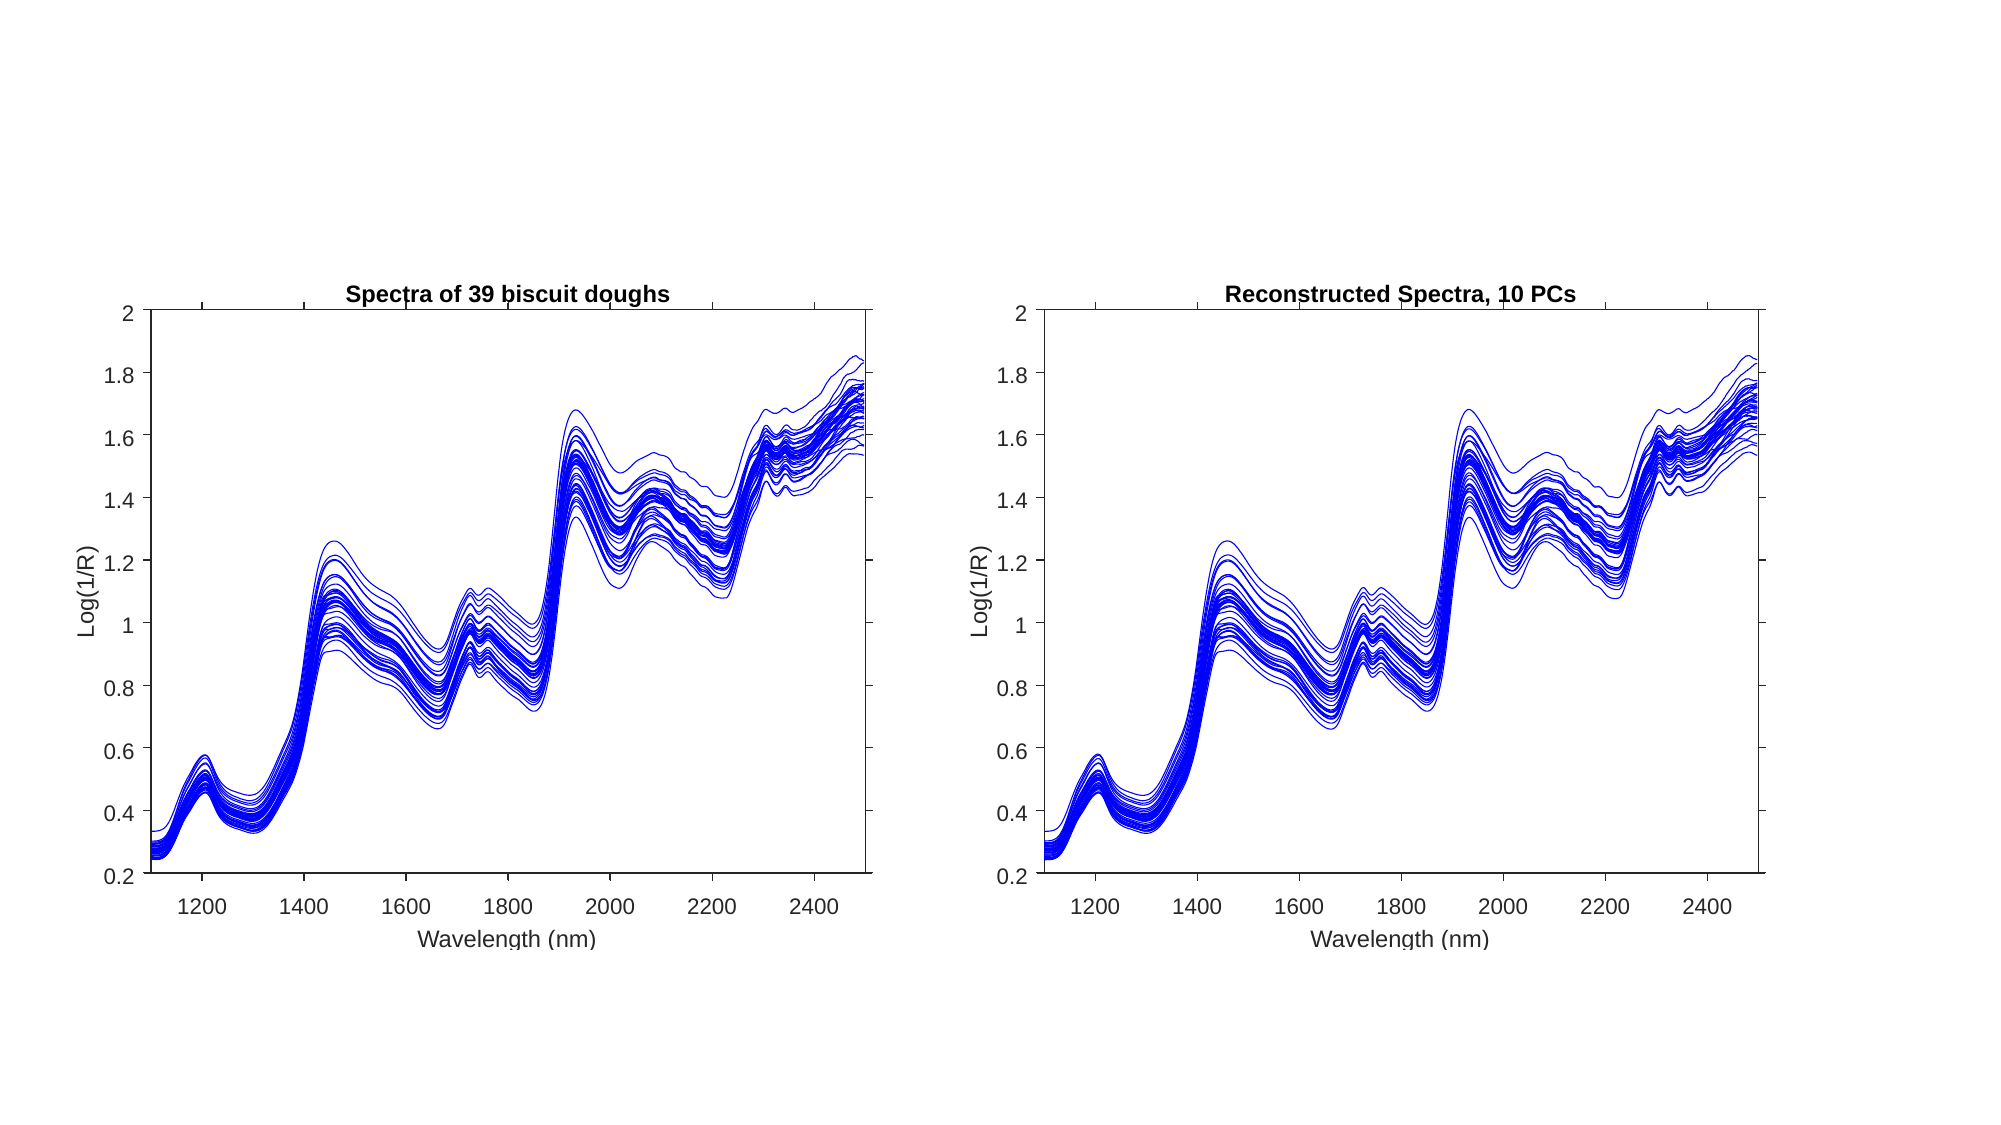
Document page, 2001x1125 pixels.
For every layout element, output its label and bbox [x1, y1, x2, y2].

picture [31, 258, 1844, 950]
